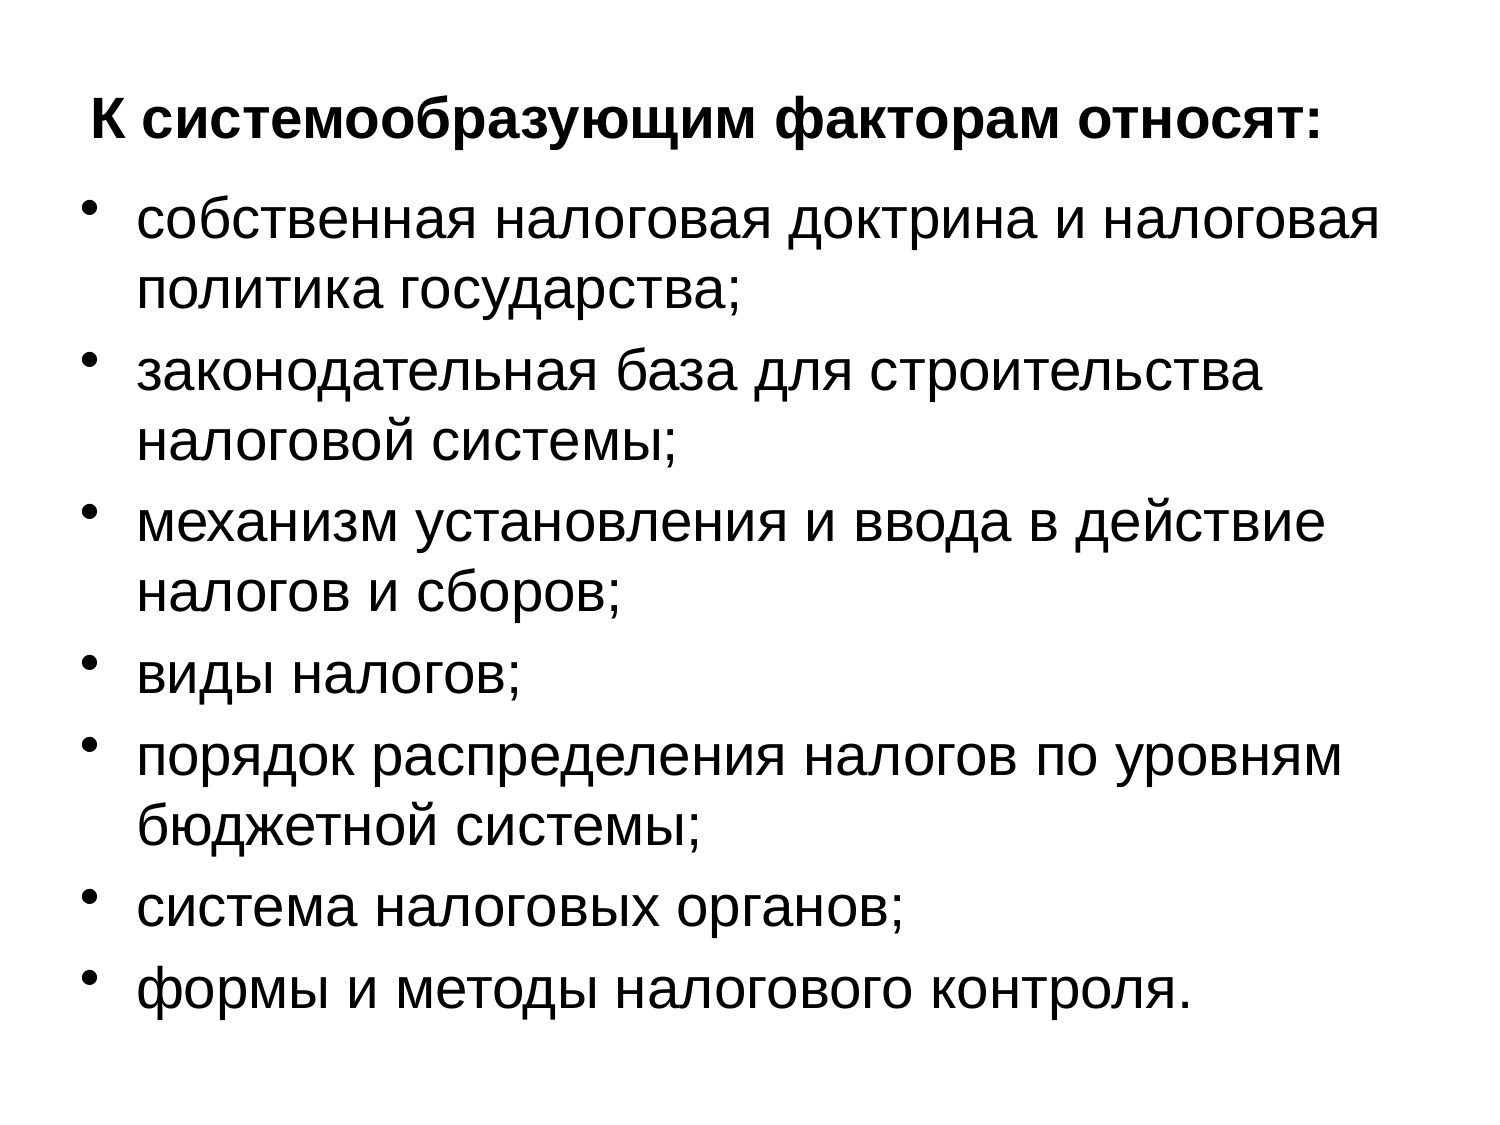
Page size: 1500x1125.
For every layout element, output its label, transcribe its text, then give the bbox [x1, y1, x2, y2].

title К системообразующим факторам относят: [75, 45, 1425, 172]
list собственная налоговая доктрина и налоговая политика государства; законодательная база для строительства налоговой системы; механизм установления и ввода в действие налогов и сборов; виды налогов; порядок распределения налогов по уровням бюджетной системы; система налоговых органов; формы и методы налогового контроля. [64, 172, 1459, 1059]
